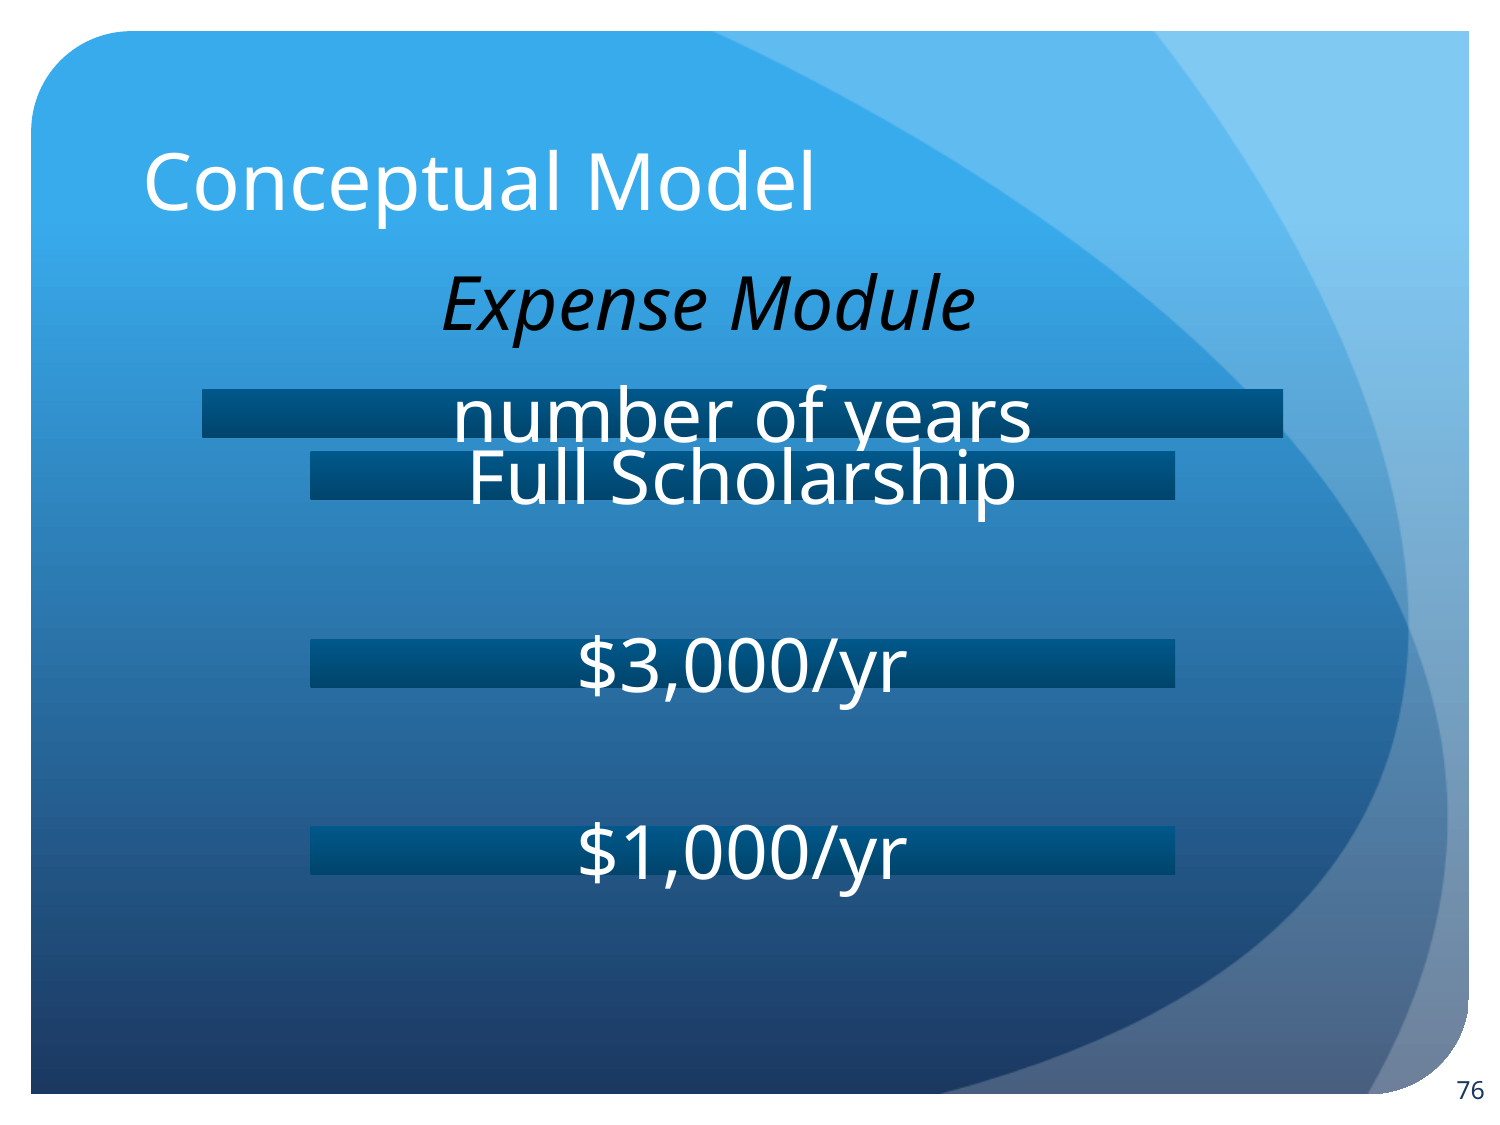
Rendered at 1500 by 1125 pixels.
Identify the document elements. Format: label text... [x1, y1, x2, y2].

title Conceptual Model [127, 62, 1372, 234]
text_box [67, 389, 1419, 1062]
picture [24, 30, 1473, 1094]
slide_number 76 [1419, 1061, 1500, 1122]
text_box Expense Module [425, 248, 993, 354]
